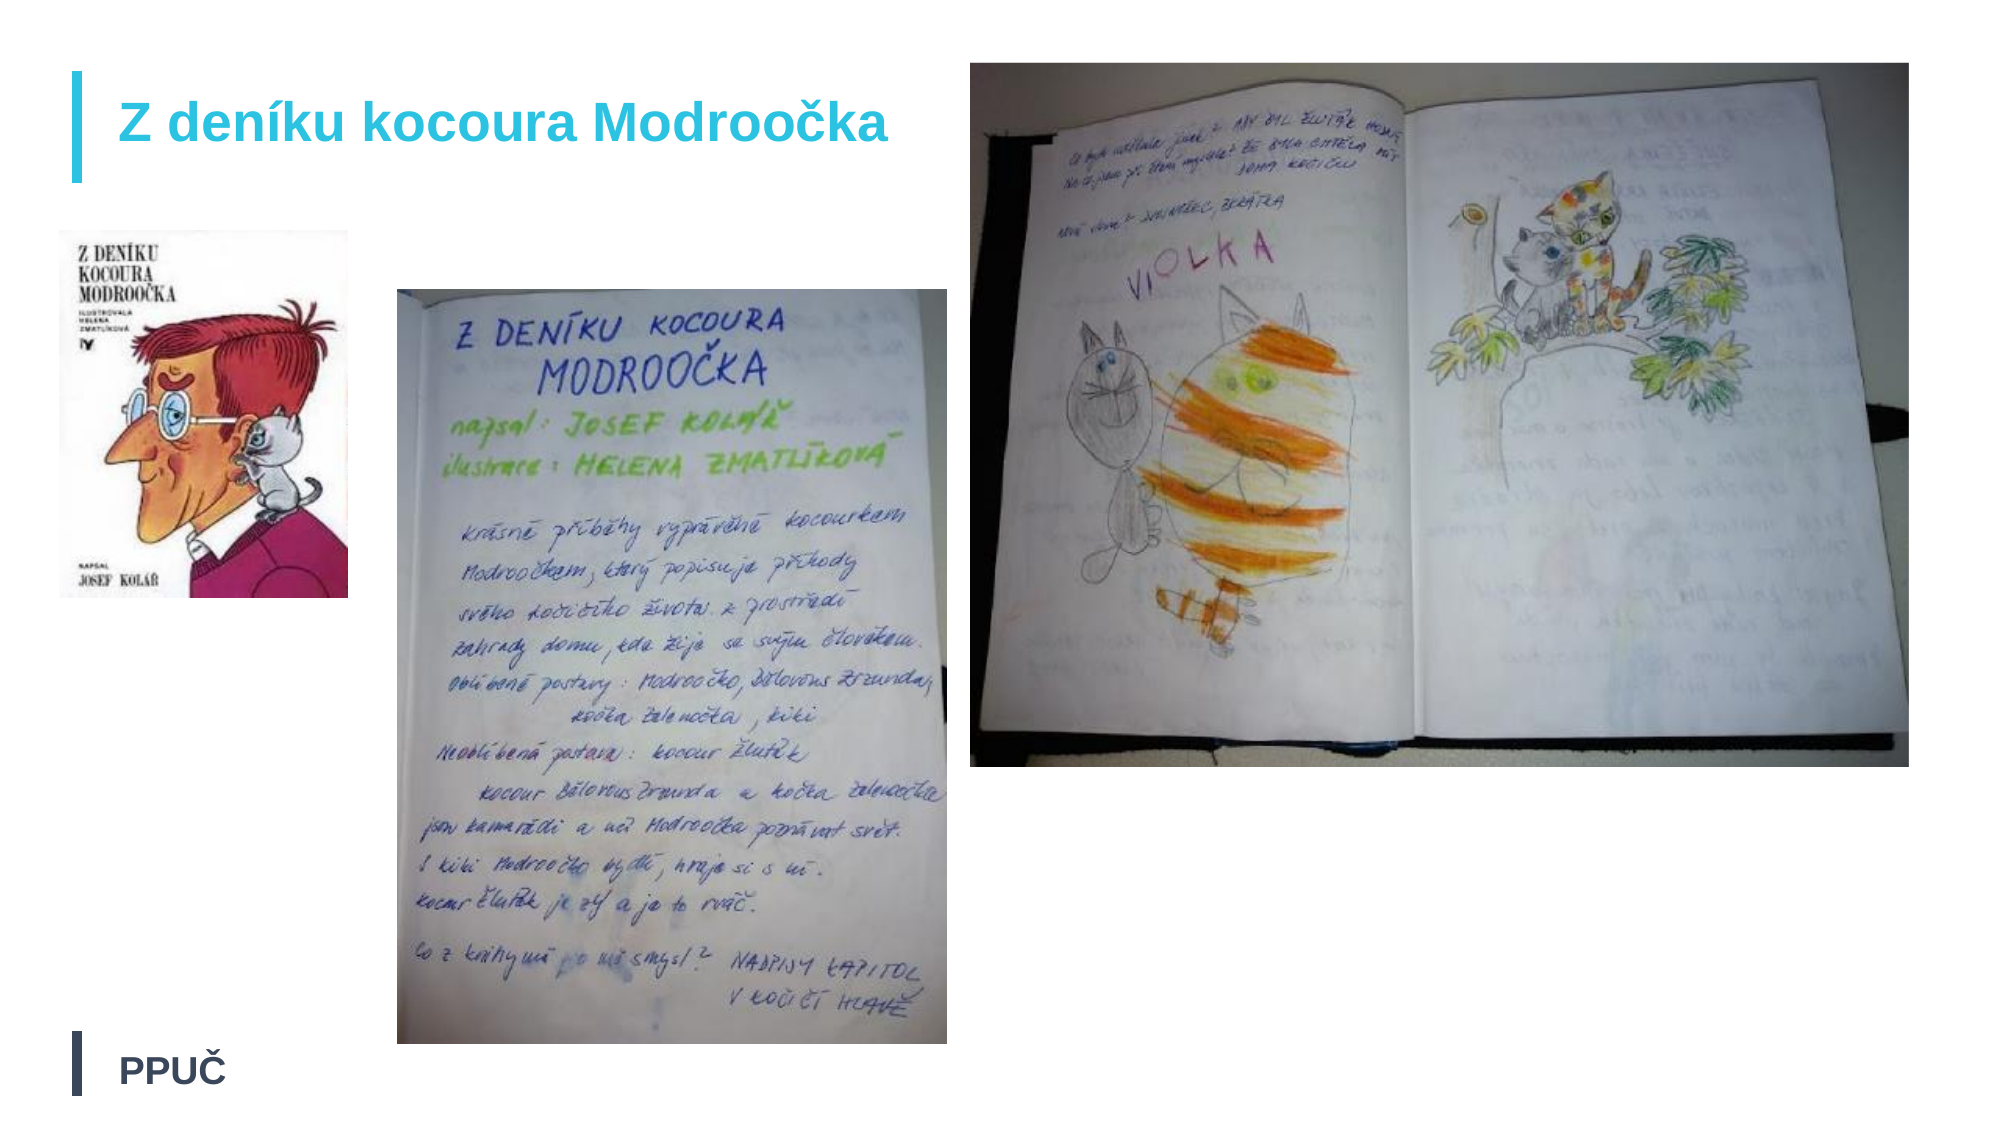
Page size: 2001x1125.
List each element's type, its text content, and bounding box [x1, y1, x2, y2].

picture [396, 288, 947, 1045]
picture [58, 230, 348, 599]
picture [971, 0, 1908, 885]
title Z deníku kocoura Modroočka [103, 85, 970, 162]
